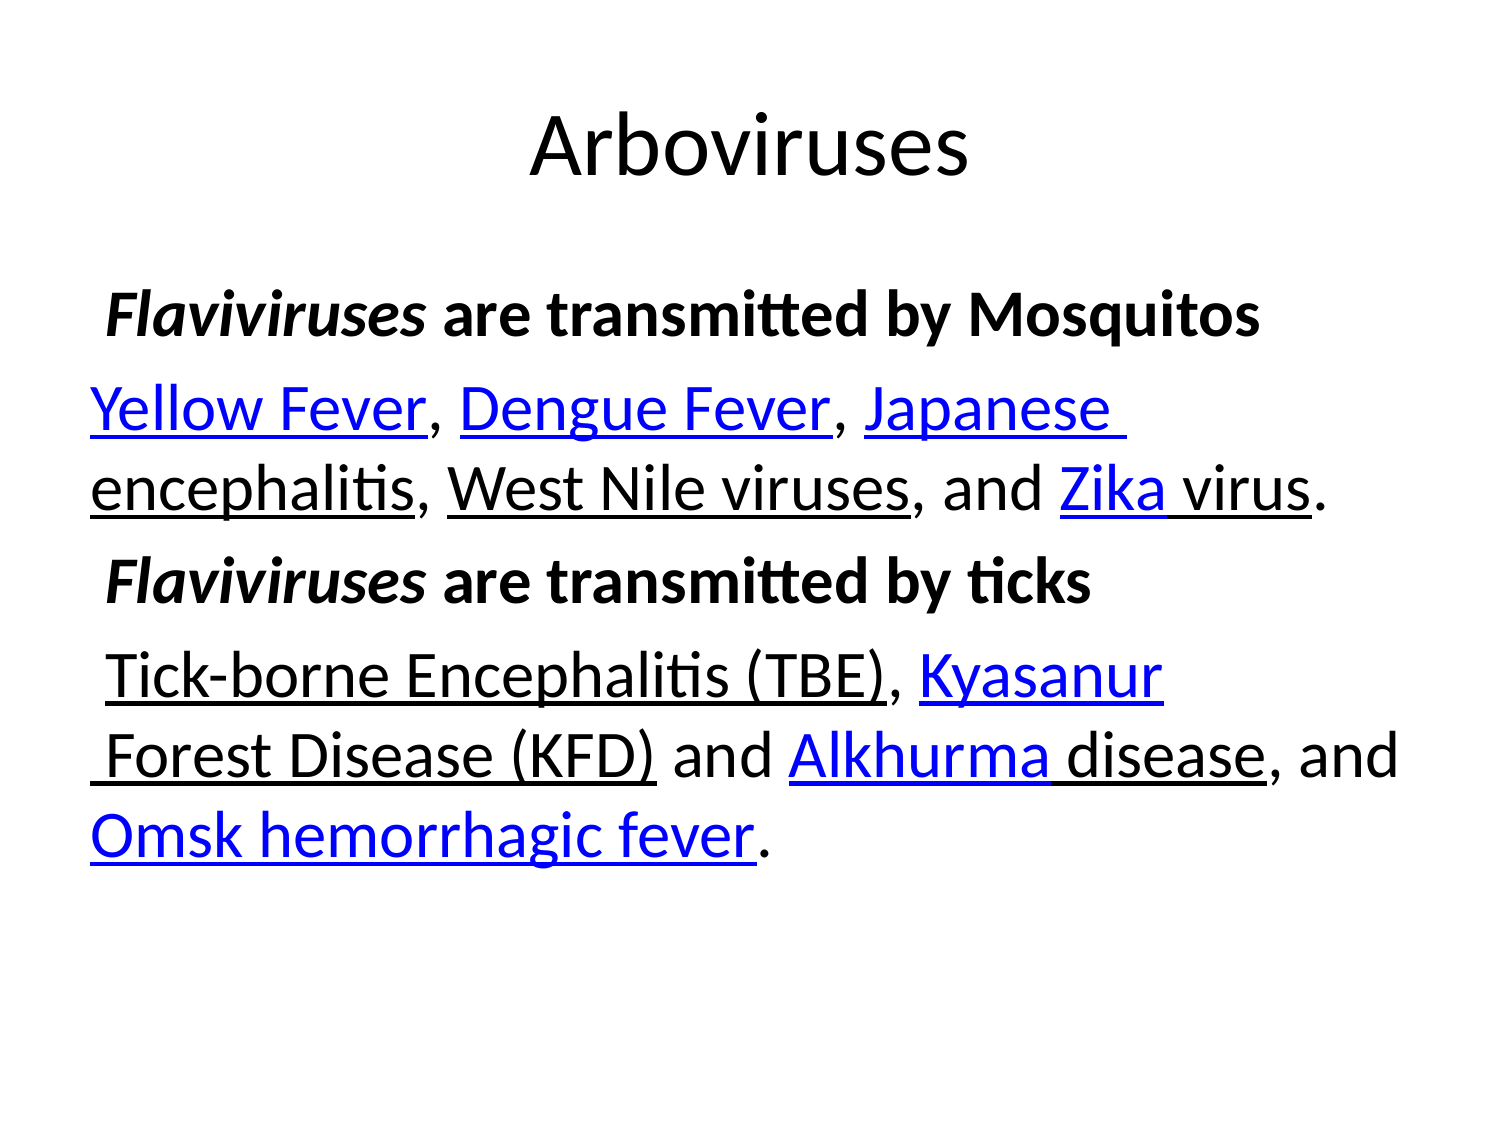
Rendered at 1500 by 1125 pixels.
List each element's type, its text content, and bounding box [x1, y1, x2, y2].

title Arboviruses [75, 45, 1425, 233]
list Flaviviruses are transmitted by Mosquitos Yellow Fever, Dengue Fever, Japanese encephalitis, West Nile viruses, and Zika virus. Flaviviruses are transmitted by ticks Tick-borne Encephalitis (TBE), Kyasanur Forest Disease (KFD) and Alkhurma disease, and Omsk hemorrhagic fever. [75, 262, 1425, 1005]
